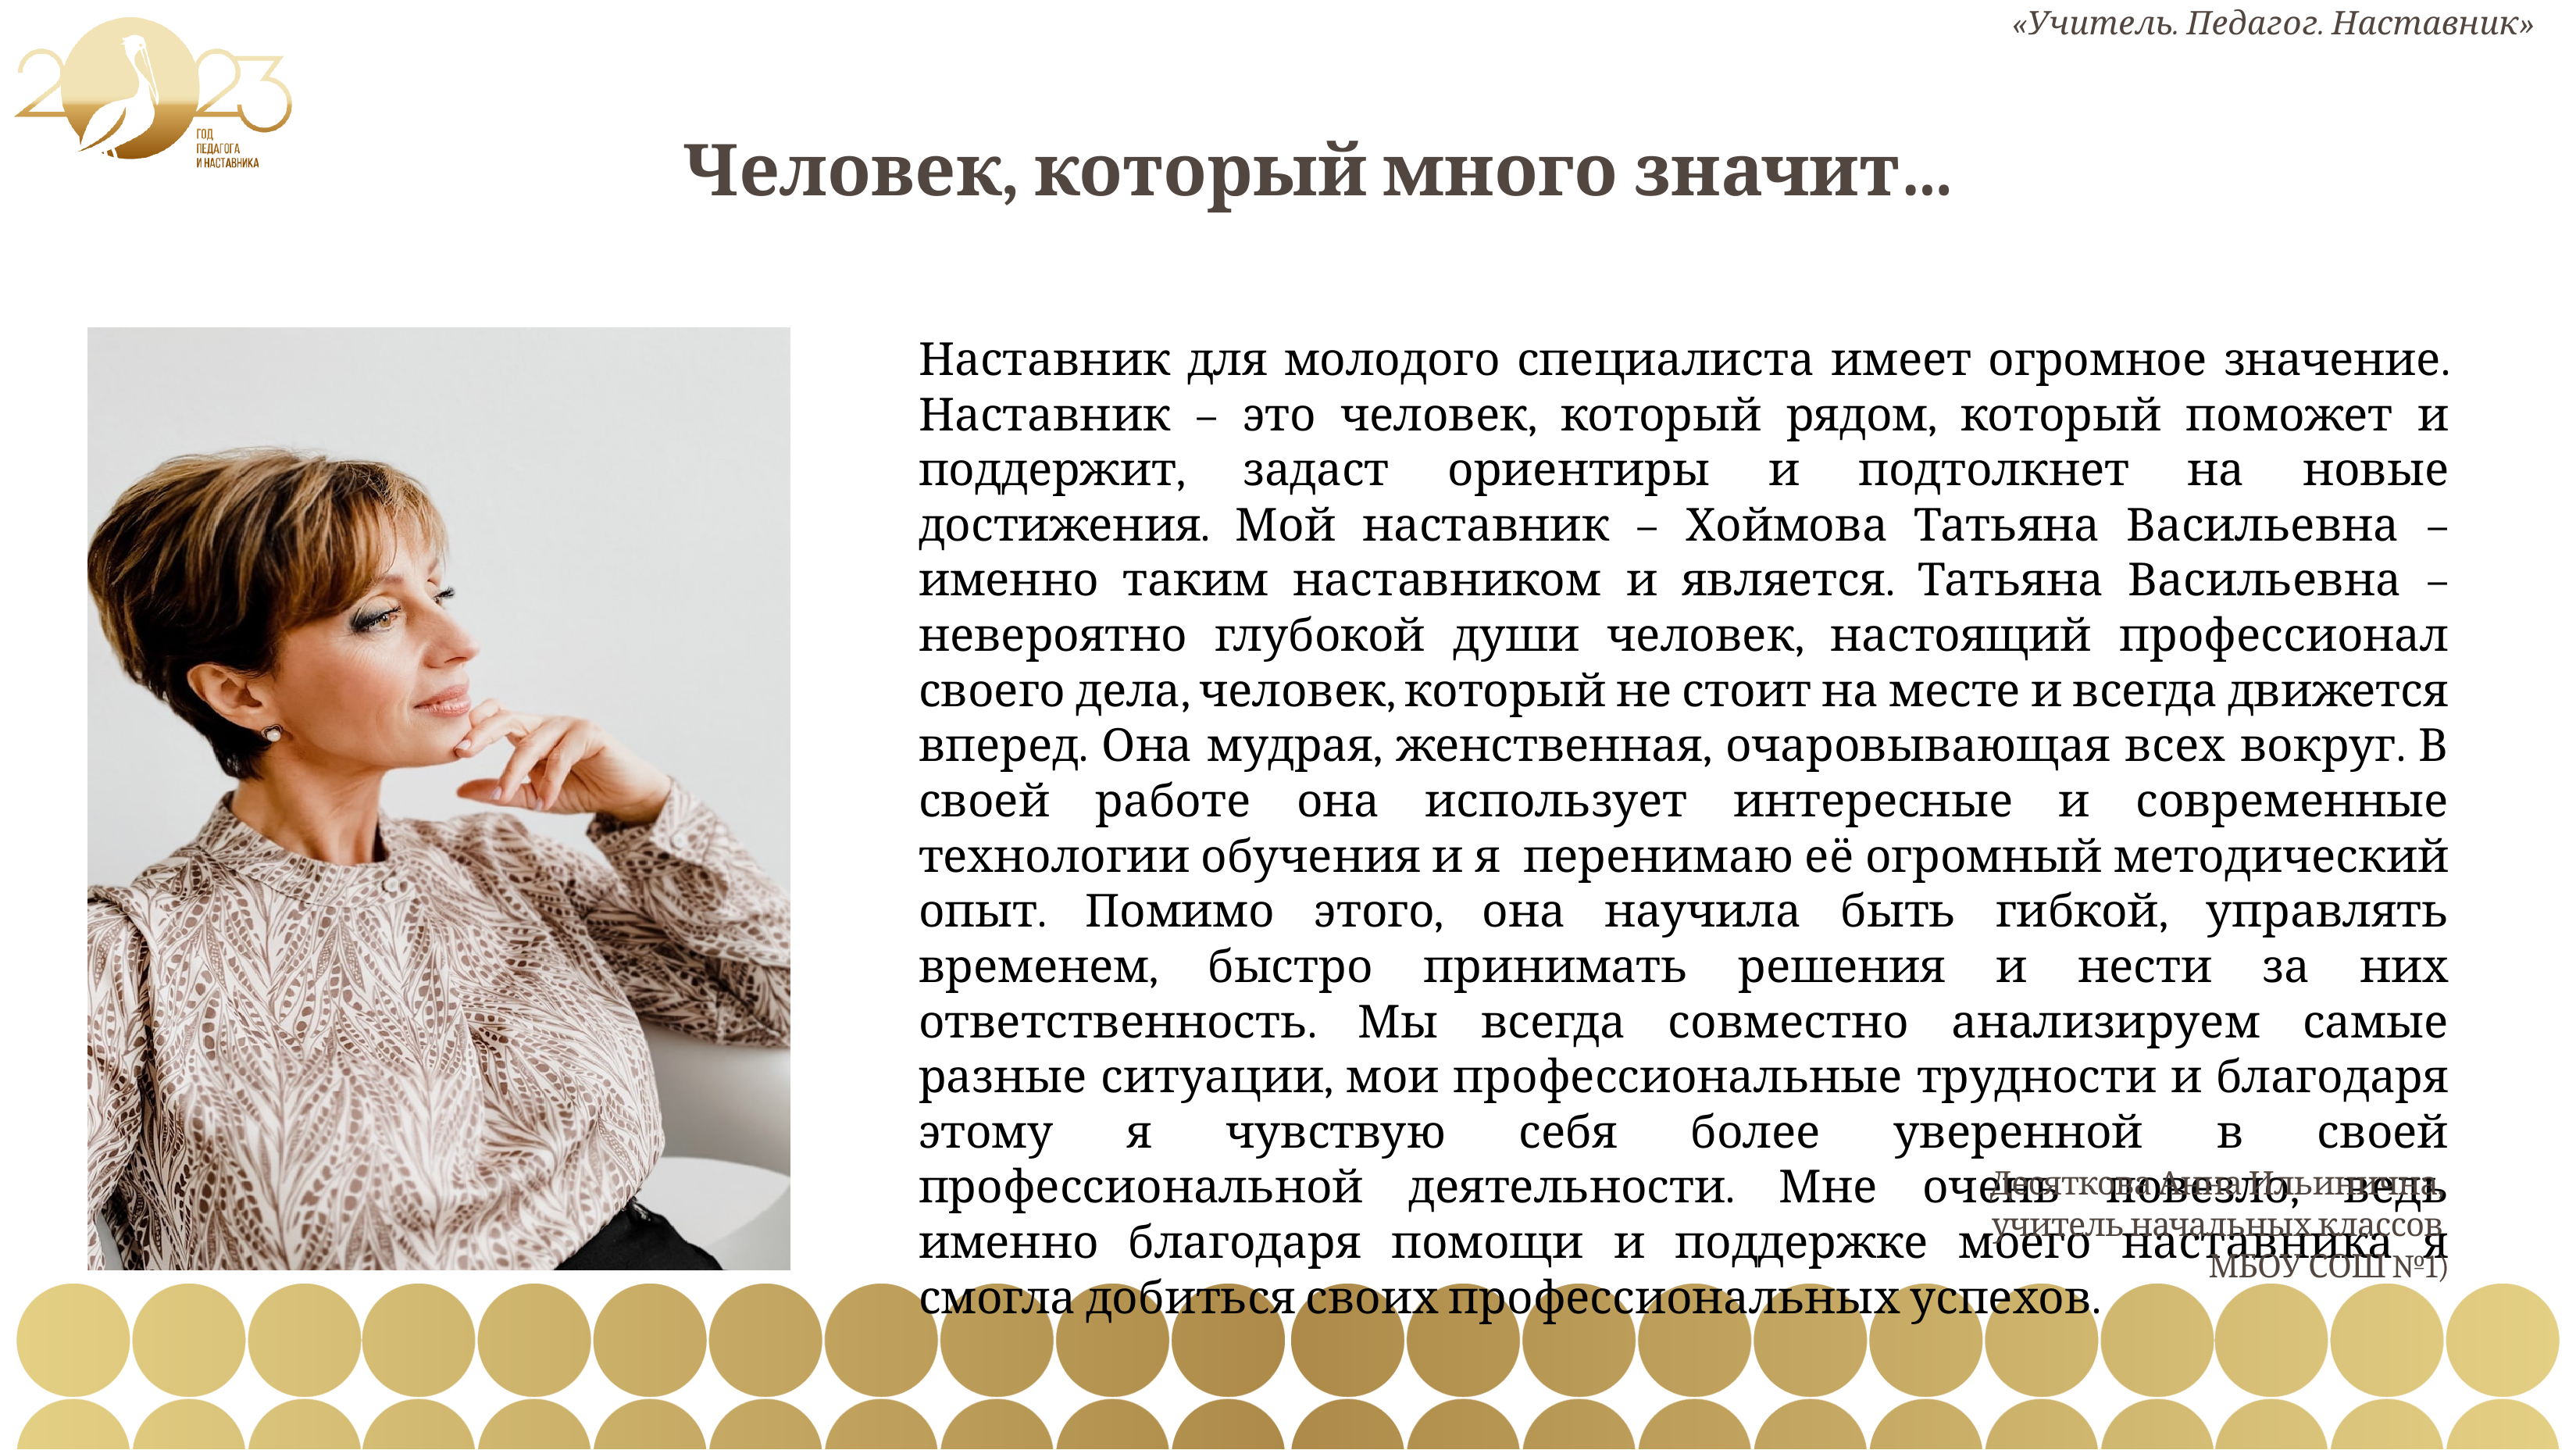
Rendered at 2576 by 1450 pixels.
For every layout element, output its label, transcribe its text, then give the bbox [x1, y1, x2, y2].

picture [1291, 1283, 2560, 1450]
text_box Десяткова Анна Ильинична, учитель начальных классов МБОУ СОШ №1) [1352, 1160, 2450, 1281]
text_box «Учитель. Педагог. Наставник» [2010, 0, 2576, 41]
picture [14, 17, 293, 169]
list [87, 327, 790, 1270]
title Человек, который много значит… [164, 123, 2453, 366]
picture [16, 1283, 1285, 1450]
text_box Наставник для молодого специалиста имеет огромное значение. Наставник – это человек, который рядом, который поможет и поддержит, задаст ориентиры и подтолкнет на новые достижения. Мой наставник – Хоймова Татьяна Васильевна – именно таким наставником и является. Татьяна Васильевна – невероятно глубокой души человек, настоящий профессионал своего дела, человек, который не стоит на месте и всегда движется вперед. Она мудрая, женственная, очаровывающая всех вокруг. В своей работе она использует интересные и современные технологии обучения и я перенимаю её огромный методический опыт. Помимо этого, она научила быть гибкой, управлять временем, быстро принимать решения и нести за них ответственность. Мы всегда совместно анализируем самые разные ситуации, мои профессиональные трудности и благодаря этому я чувствую себя более уверенной в своей профессиональной деятельности. Мне очень повезло, ведь именно благодаря помощи и поддержке моего наставника я смогла добиться своих профессиональных успехов. [916, 327, 2450, 1284]
